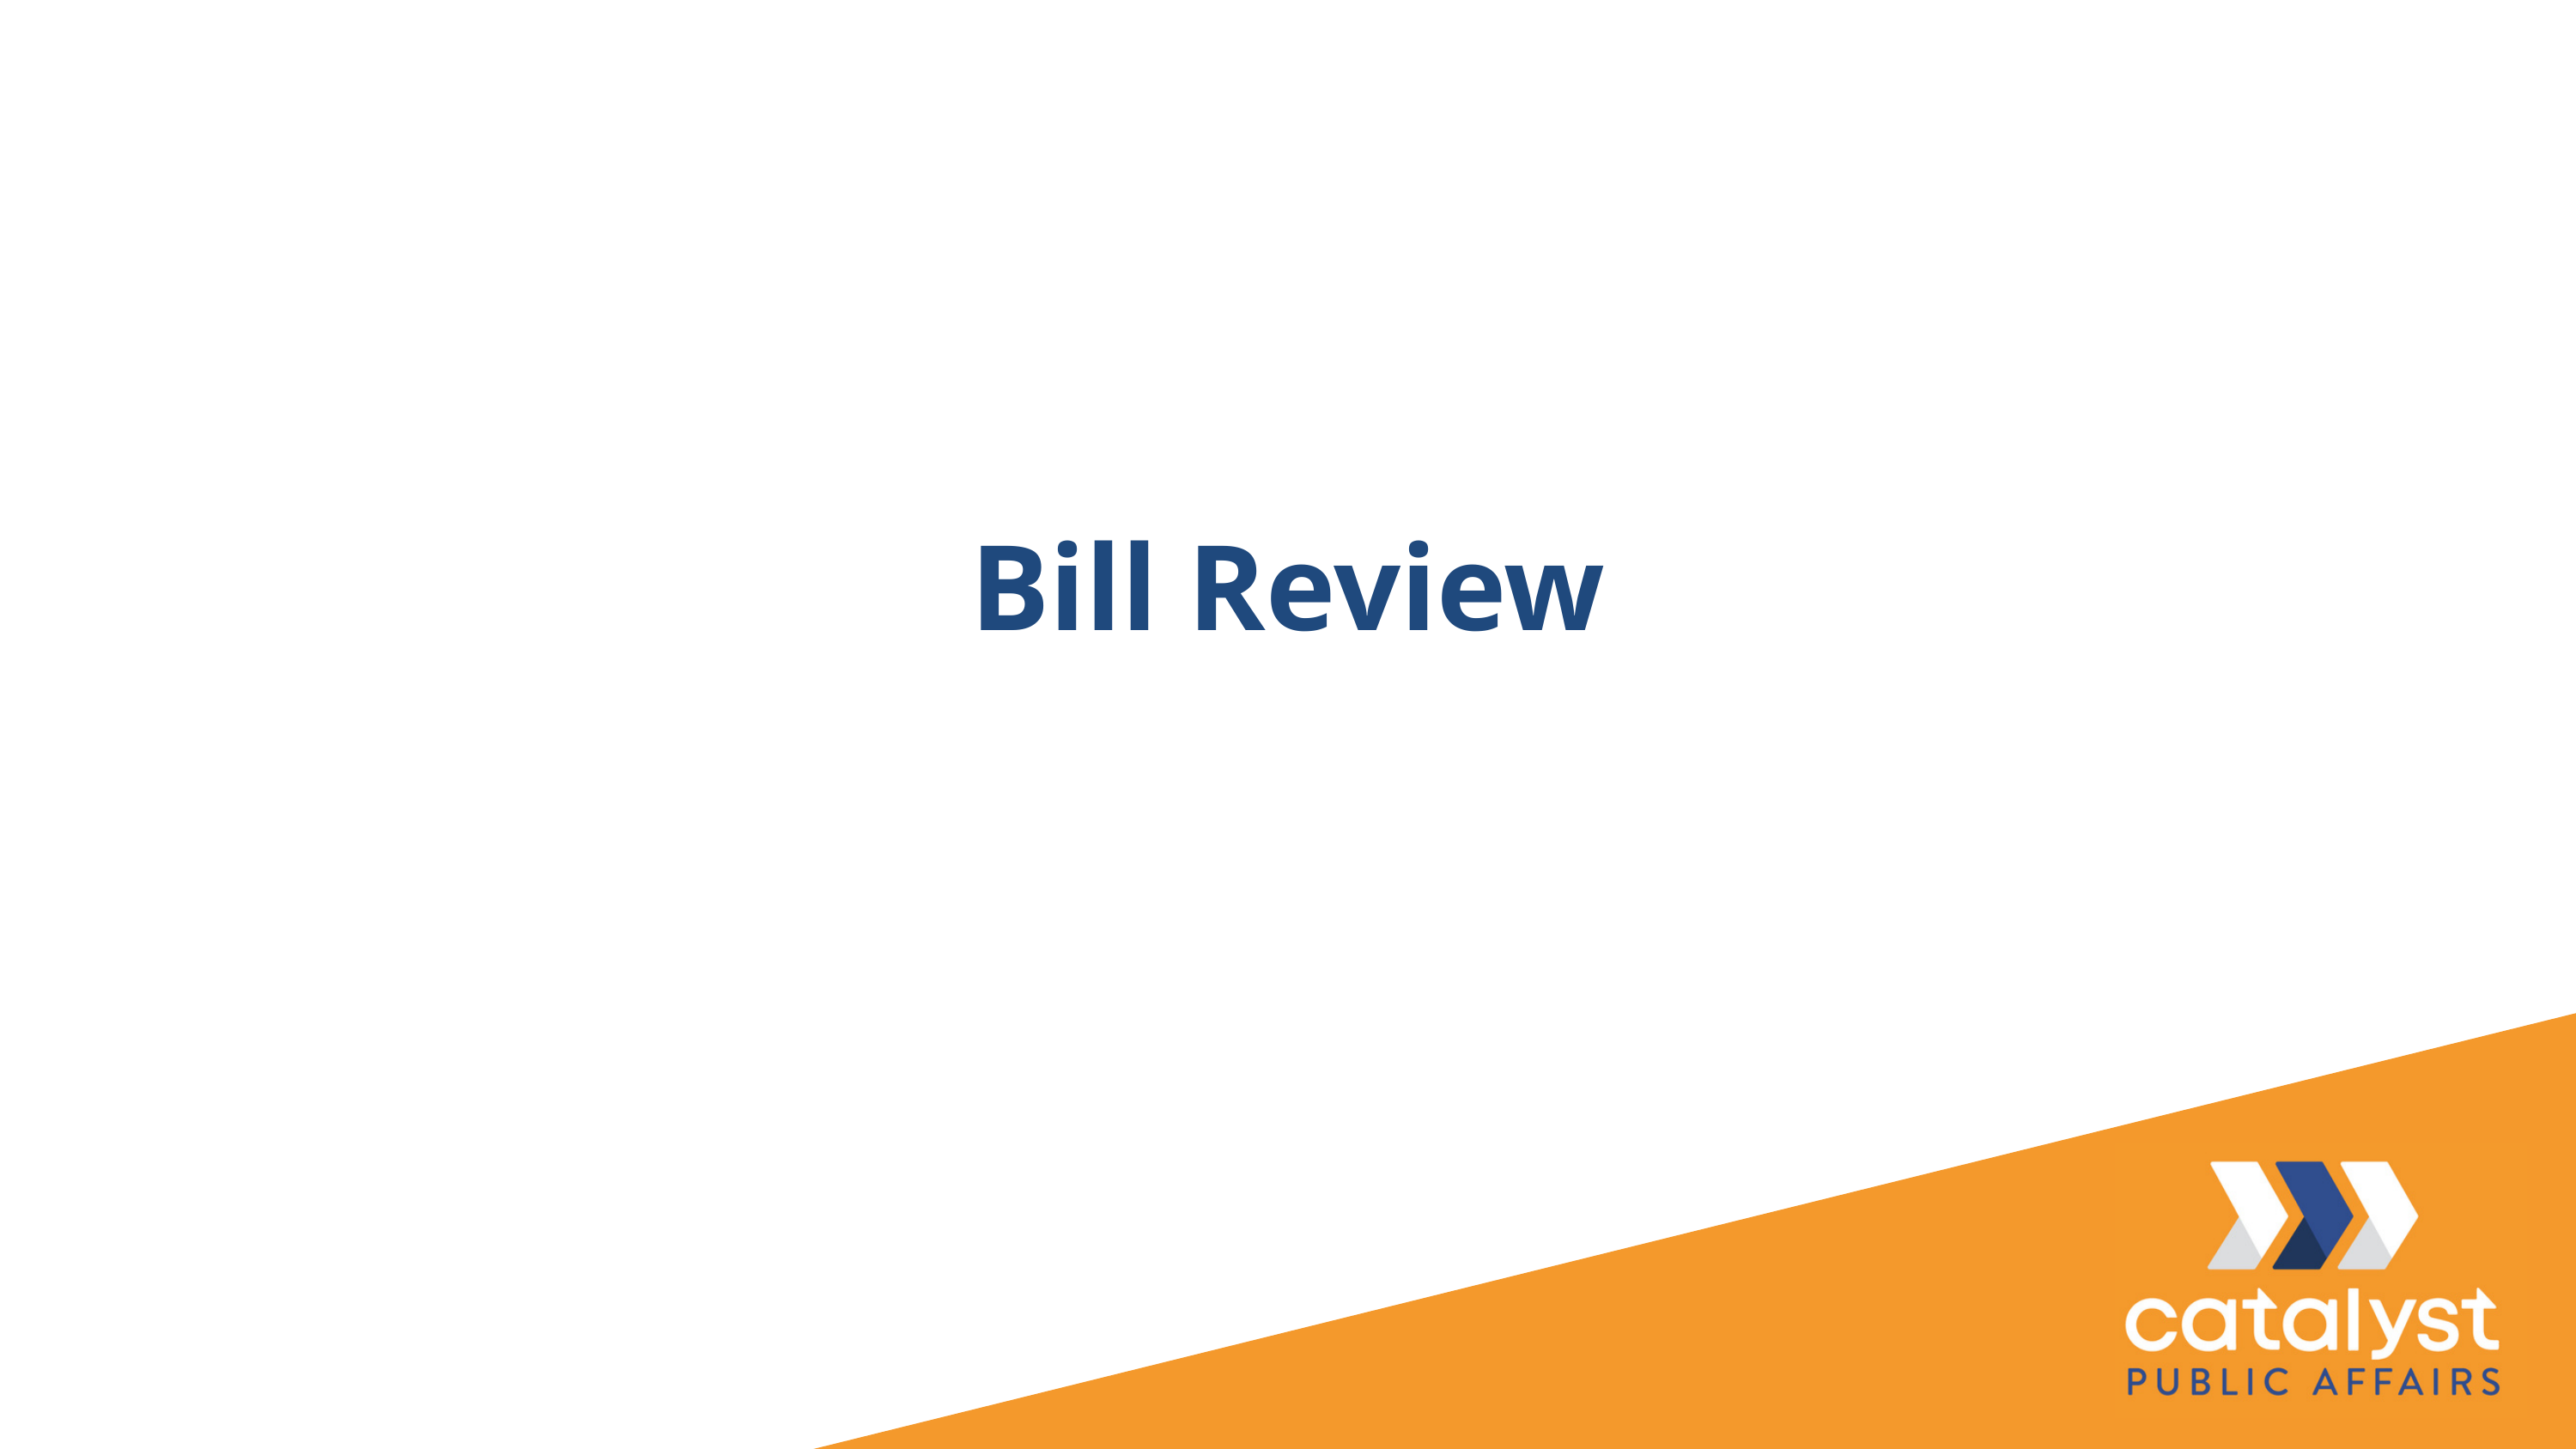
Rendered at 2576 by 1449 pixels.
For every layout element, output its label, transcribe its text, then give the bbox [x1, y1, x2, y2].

text_box Bill Review [563, 524, 2013, 654]
text_box [2114, 1143, 2528, 1419]
text_box [805, 1011, 2576, 1449]
